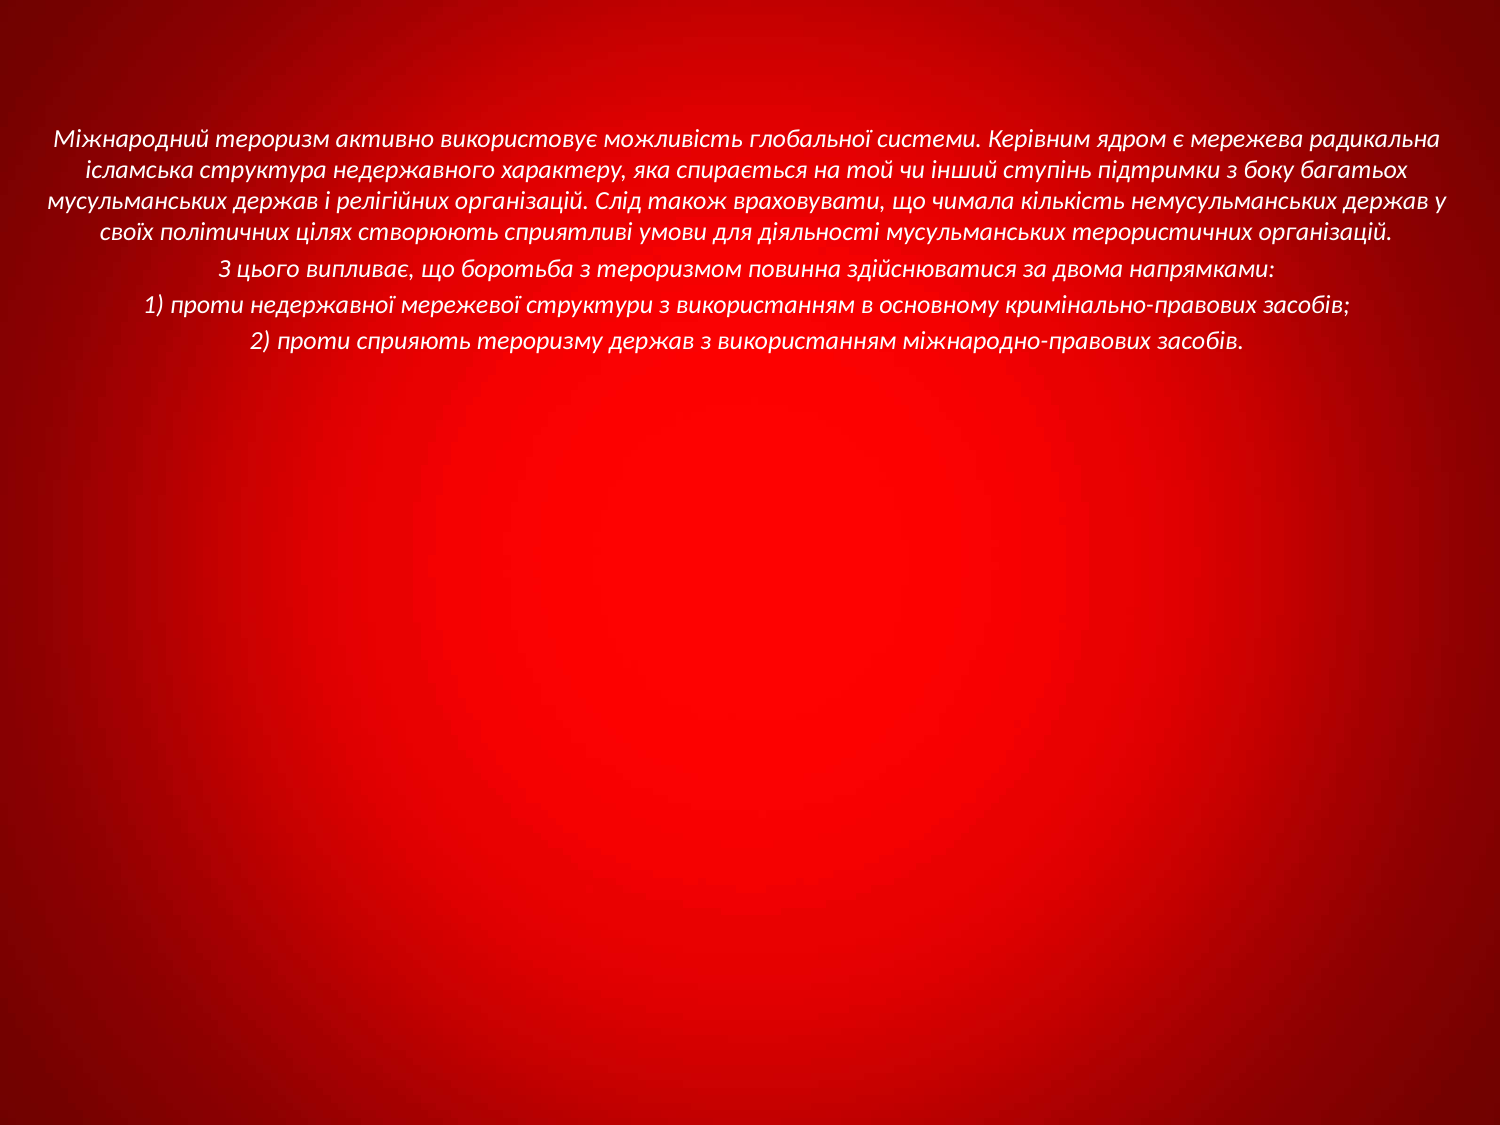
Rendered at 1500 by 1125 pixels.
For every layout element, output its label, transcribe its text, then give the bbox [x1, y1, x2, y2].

subtitle Міжнародний тероризм активно використовує можливість глобальної системи. Керівним ядром є мережева радикальна ісламська структура недержавного характеру, яка спирається на той чи інший ступінь підтримки з боку багатьох мусульманських держав і релігійних організацій. Слід також враховувати, що чимала кількість немусульманських держав у своїх політичних цілях створюють сприятливі умови для діяльності мусульманських терористичних організацій. З цього випливає, що боротьба з тероризмом повинна здійснюватися за двома напрямками: 1) проти недержавної мережевої структури з використанням в основному кримінально-правових засобів; 2) проти сприяють тероризму держав з використанням міжнародно-правових засобів. [29, 113, 1465, 402]
picture [0, 0, 1500, 1125]
